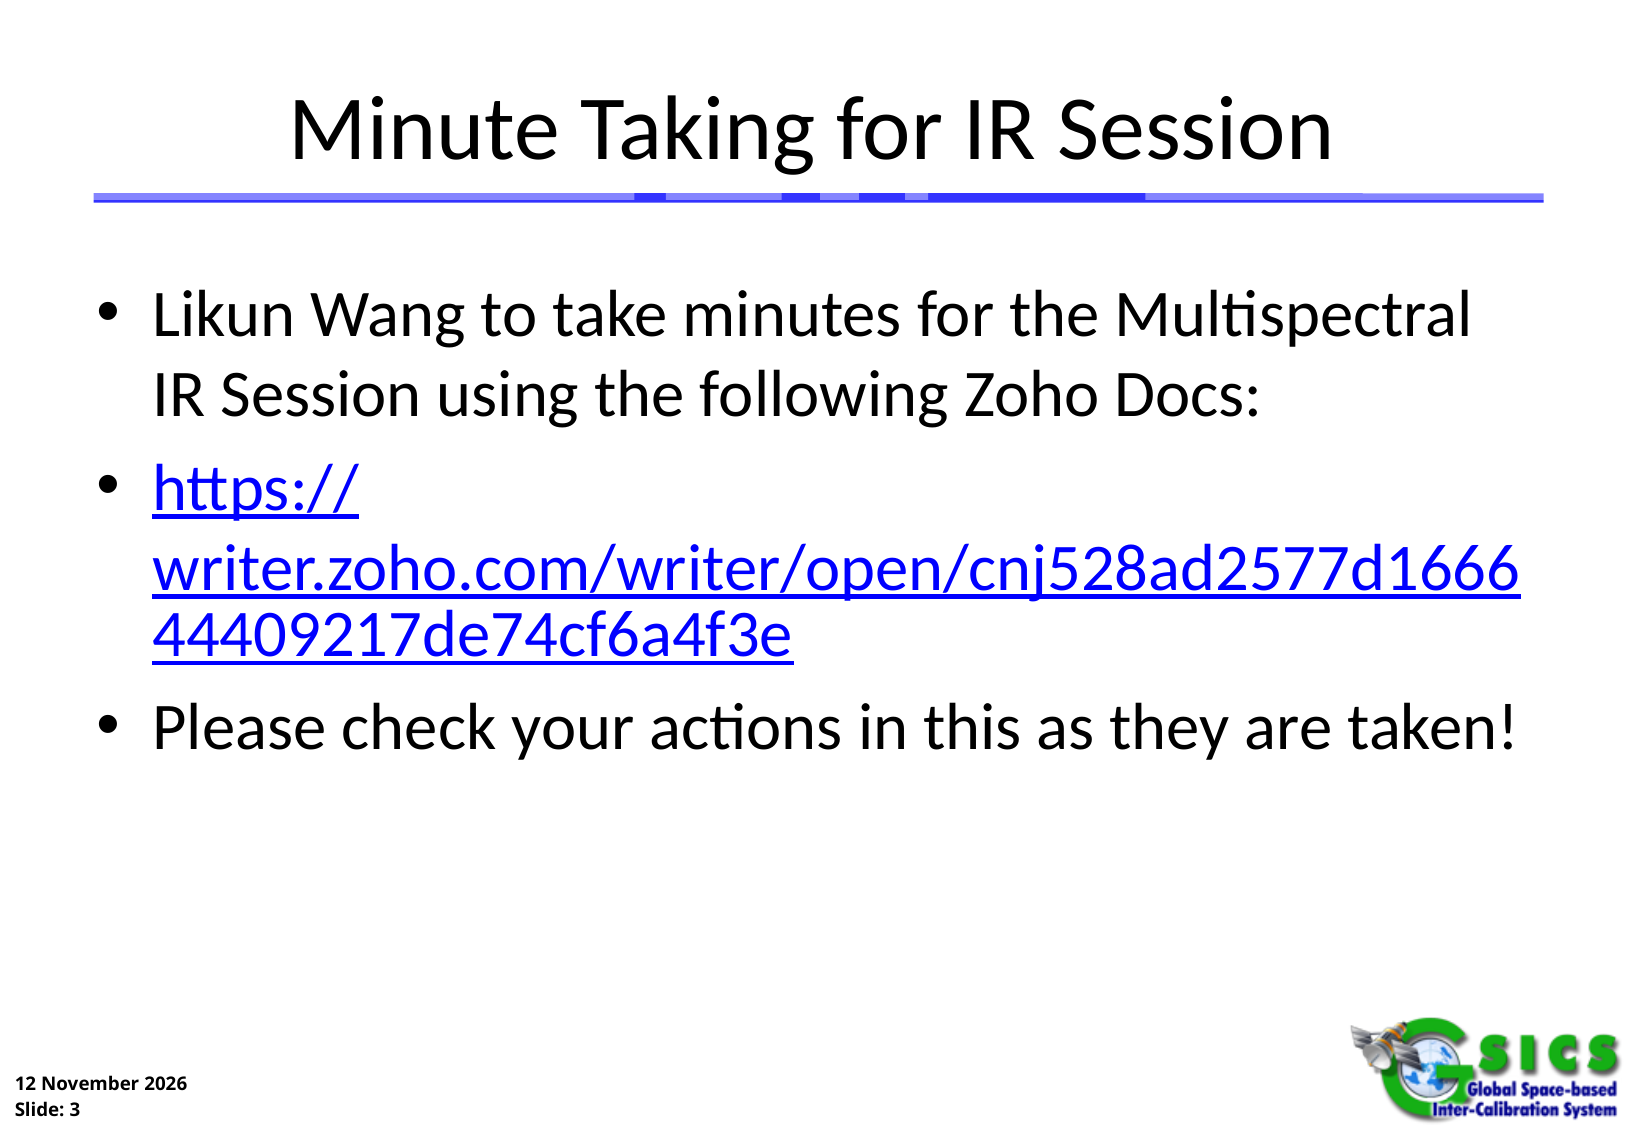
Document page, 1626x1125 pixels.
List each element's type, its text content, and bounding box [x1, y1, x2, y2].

title Minute Taking for IR Session [80, 44, 1544, 202]
picture [1343, 1010, 1625, 1125]
list Likun Wang to take minutes for the Multispectral IR Session using the following Zoho Docs: https://writer.zoho.com/writer/open/cnj528ad2577d166644409217de74cf6a4f3e Please check your actions in this as they are taken! [80, 262, 1544, 1006]
